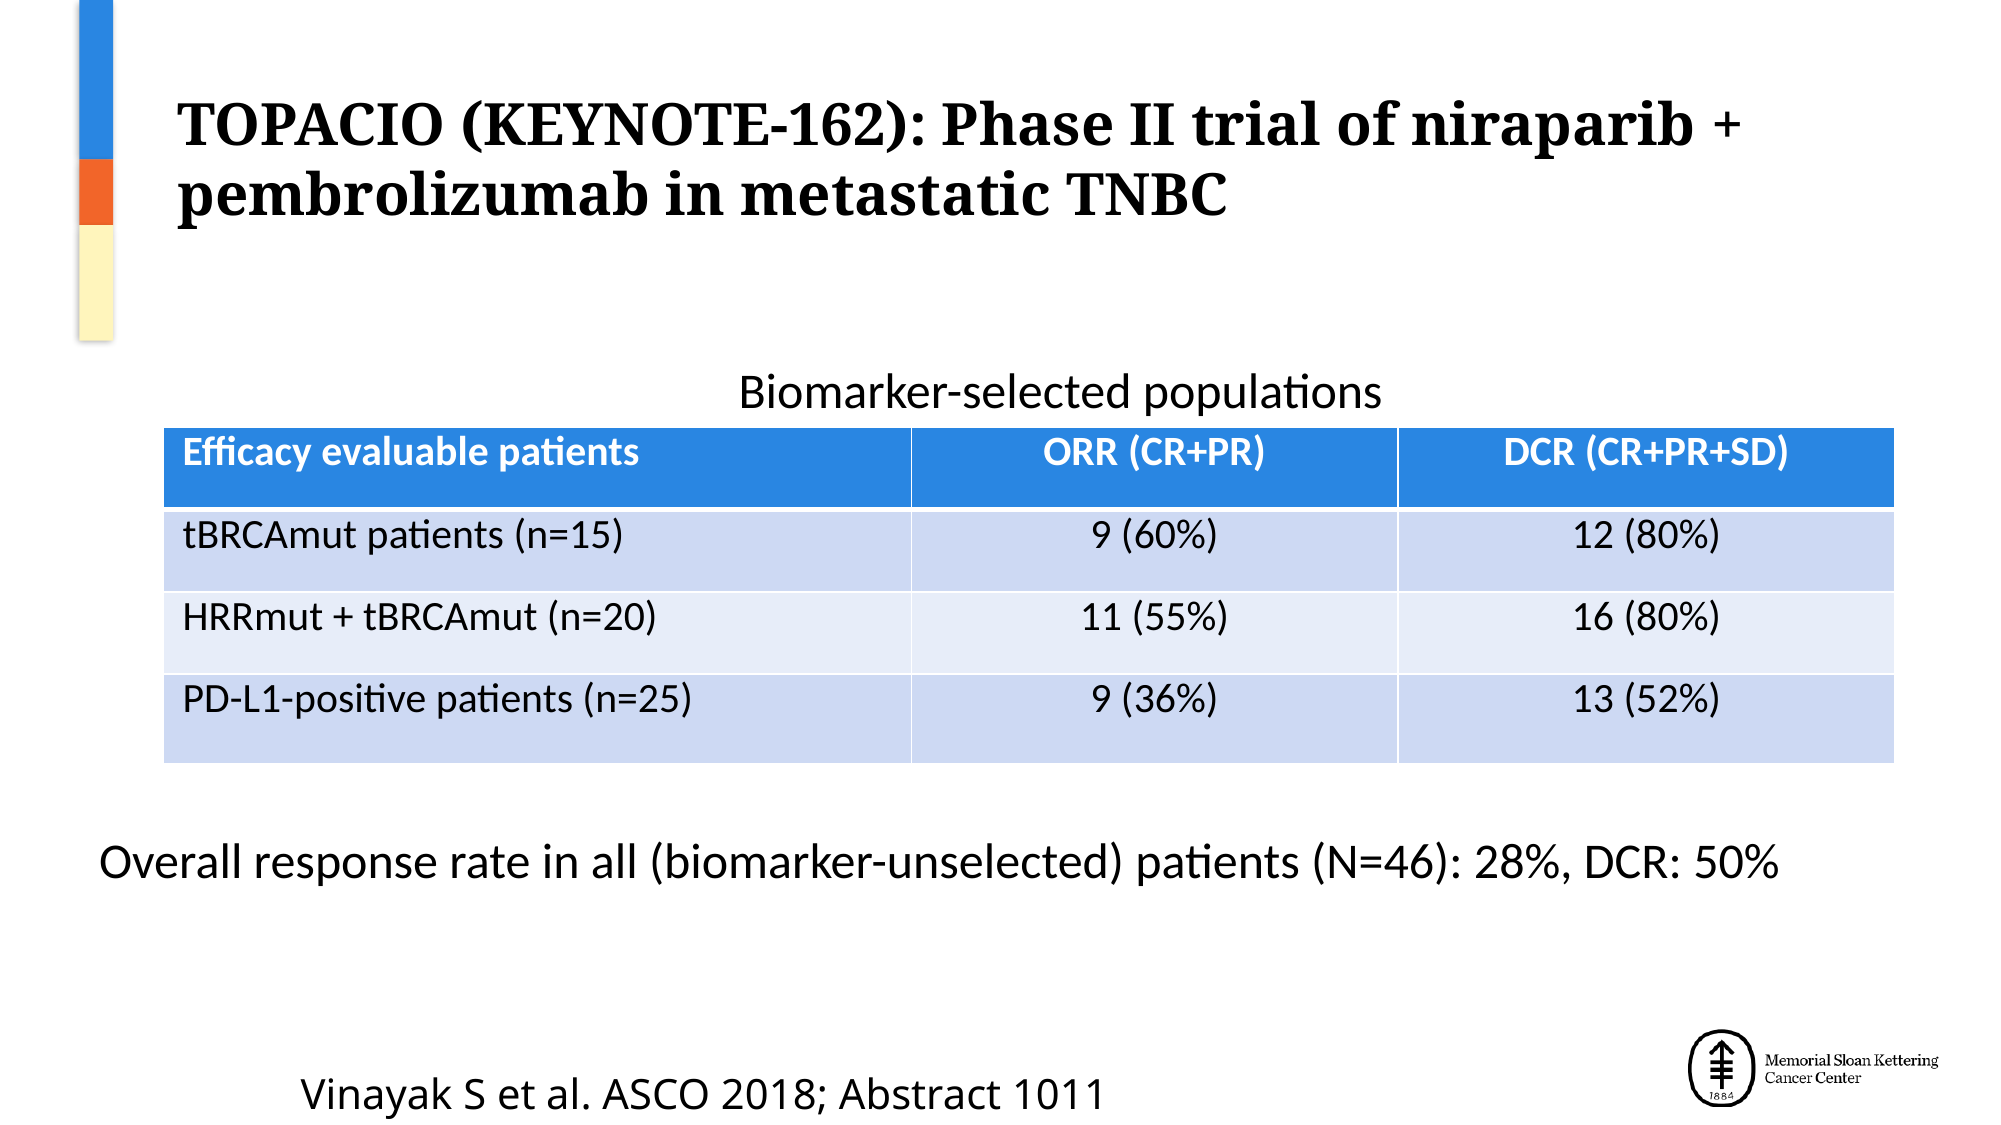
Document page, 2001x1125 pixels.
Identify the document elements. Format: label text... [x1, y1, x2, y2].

table_cell PD-L1-positive patients (n=25) [164, 675, 911, 763]
table_cell 13 (52%) [1399, 675, 1894, 763]
list Vinayak S et al. ASCO 2018; Abstract 1011 [285, 1020, 1446, 1125]
table_cell 9 (36%) [912, 675, 1397, 763]
table_cell 9 (60%) [912, 512, 1397, 591]
table_header DCR (CR+PR+SD) [1399, 428, 1894, 507]
table_header Efficacy evaluable patients [164, 428, 911, 507]
table_header ORR (CR+PR) [912, 428, 1397, 507]
table_cell 12 (80%) [1399, 512, 1894, 591]
table_cell 11 (55%) [912, 593, 1397, 673]
text_box Biomarker-selected populations [723, 351, 1399, 426]
table_cell tBRCAmut patients (n=15) [164, 512, 911, 591]
title TOPACIO (KEYNOTE-162): Phase II trial of niraparib + pembrolizumab in metastatic TNBC [162, 0, 1836, 235]
table_cell 16 (80%) [1399, 593, 1894, 673]
text_box Overall response rate in all (biomarker-unselected) patients (N=46): 28%, DCR: 50% [84, 821, 1796, 897]
table_cell HRRmut + tBRCAmut (n=20) [164, 593, 911, 673]
